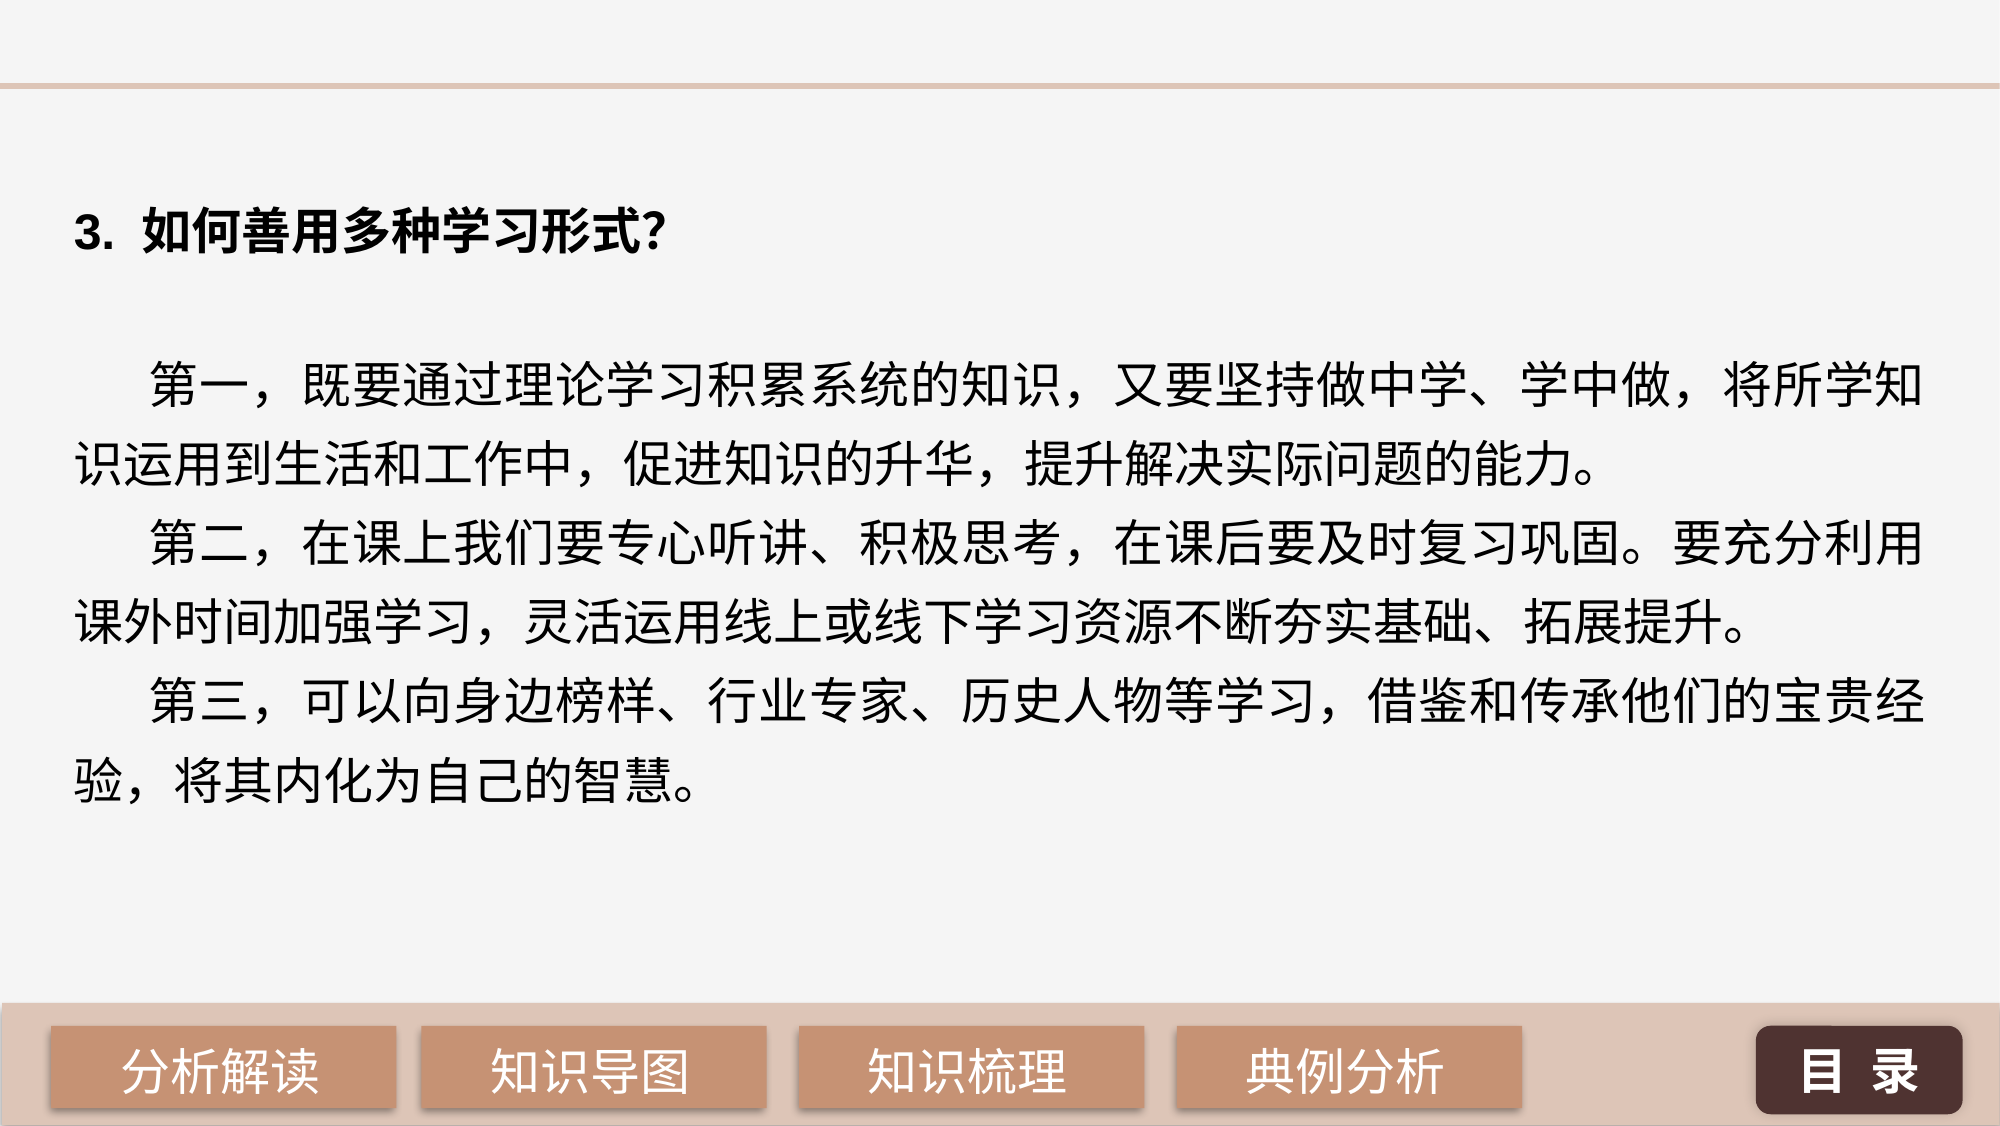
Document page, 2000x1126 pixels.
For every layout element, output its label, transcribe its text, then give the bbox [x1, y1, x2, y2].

text_box 3. 如何善用多种学习形式？ [58, 172, 1940, 267]
text_box 第一，既要通过理论学习积累系统的知识，又要坚持做中学、学中做，将所学知识运用到生活和工作中，促进知识的升华，提升解决实际问题的能力。 第二，在课上我们要专心听讲、积极思考，在课后要及时复习巩固。要充分利用课外时间加强学习，灵活运用线上或线下学习资源不断夯实基础、拓展提升。 第三，可以向身边榜样、行业专家、历史人物等学习，借鉴和传承他们的宝贵经验，将其内化为自己的智慧。 [58, 326, 1940, 817]
